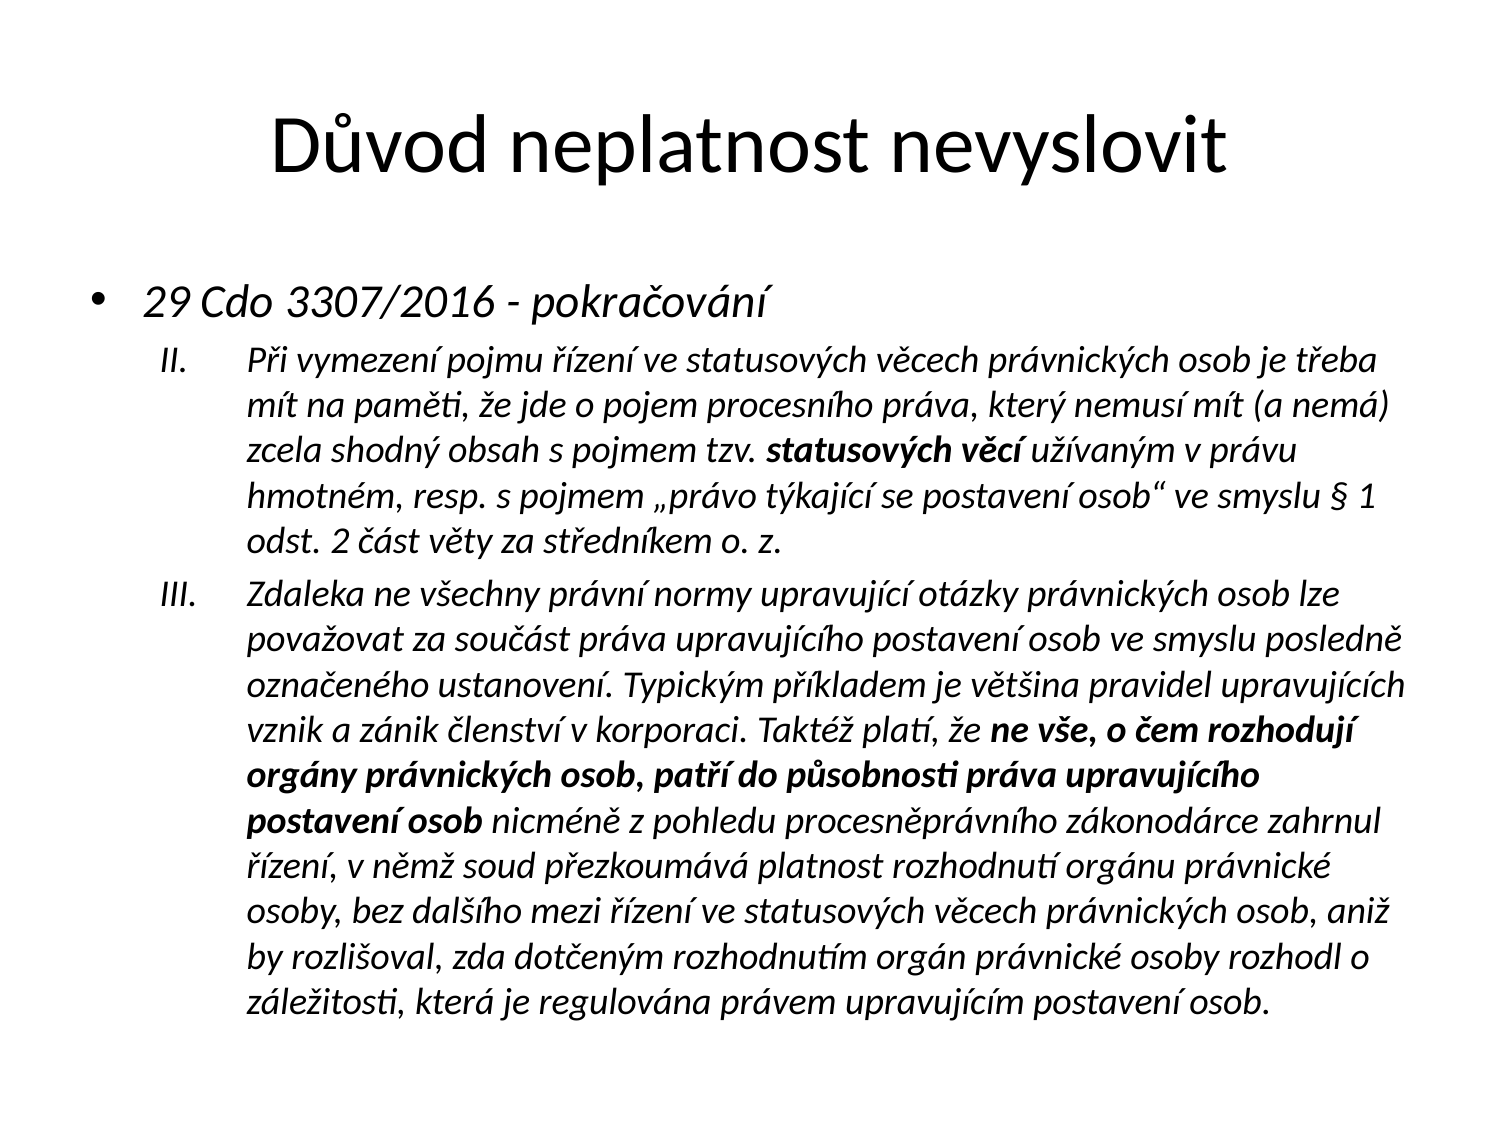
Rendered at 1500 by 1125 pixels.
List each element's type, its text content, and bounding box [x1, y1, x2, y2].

title Důvod neplatnost nevyslovit [75, 45, 1425, 233]
list 29 Cdo 3307/2016 - pokračování Při vymezení pojmu řízení ve statusových věcech právnických osob je třeba mít na paměti, že jde o pojem procesního práva, který nemusí mít (a nemá) zcela shodný obsah s pojmem tzv. statusových věcí užívaným v právu hmotném, resp. s pojmem „právo týkající se postavení osob“ ve smyslu § 1 odst. 2 část věty za středníkem o. z. Zdaleka ne všechny právní normy upravující otázky právnických osob lze považovat za součást práva upravujícího postavení osob ve smyslu posledně označeného ustanovení. Typickým příkladem je většina pravidel upravujících vznik a zánik členství v korporaci. Taktéž platí, že ne vše, o čem rozhodují orgány právnických osob, patří do působnosti práva upravujícího postavení osob nicméně z pohledu procesněprávního zákonodárce zahrnul řízení, v němž soud přezkoumává platnost rozhodnutí orgánu právnické osoby, bez dalšího mezi řízení ve statusových věcech právnických osob, aniž by rozlišoval, zda dotčeným rozhodnutím orgán právnické osoby rozhodl o záležitosti, která je regulována právem upravujícím postavení osob. [75, 262, 1425, 1071]
